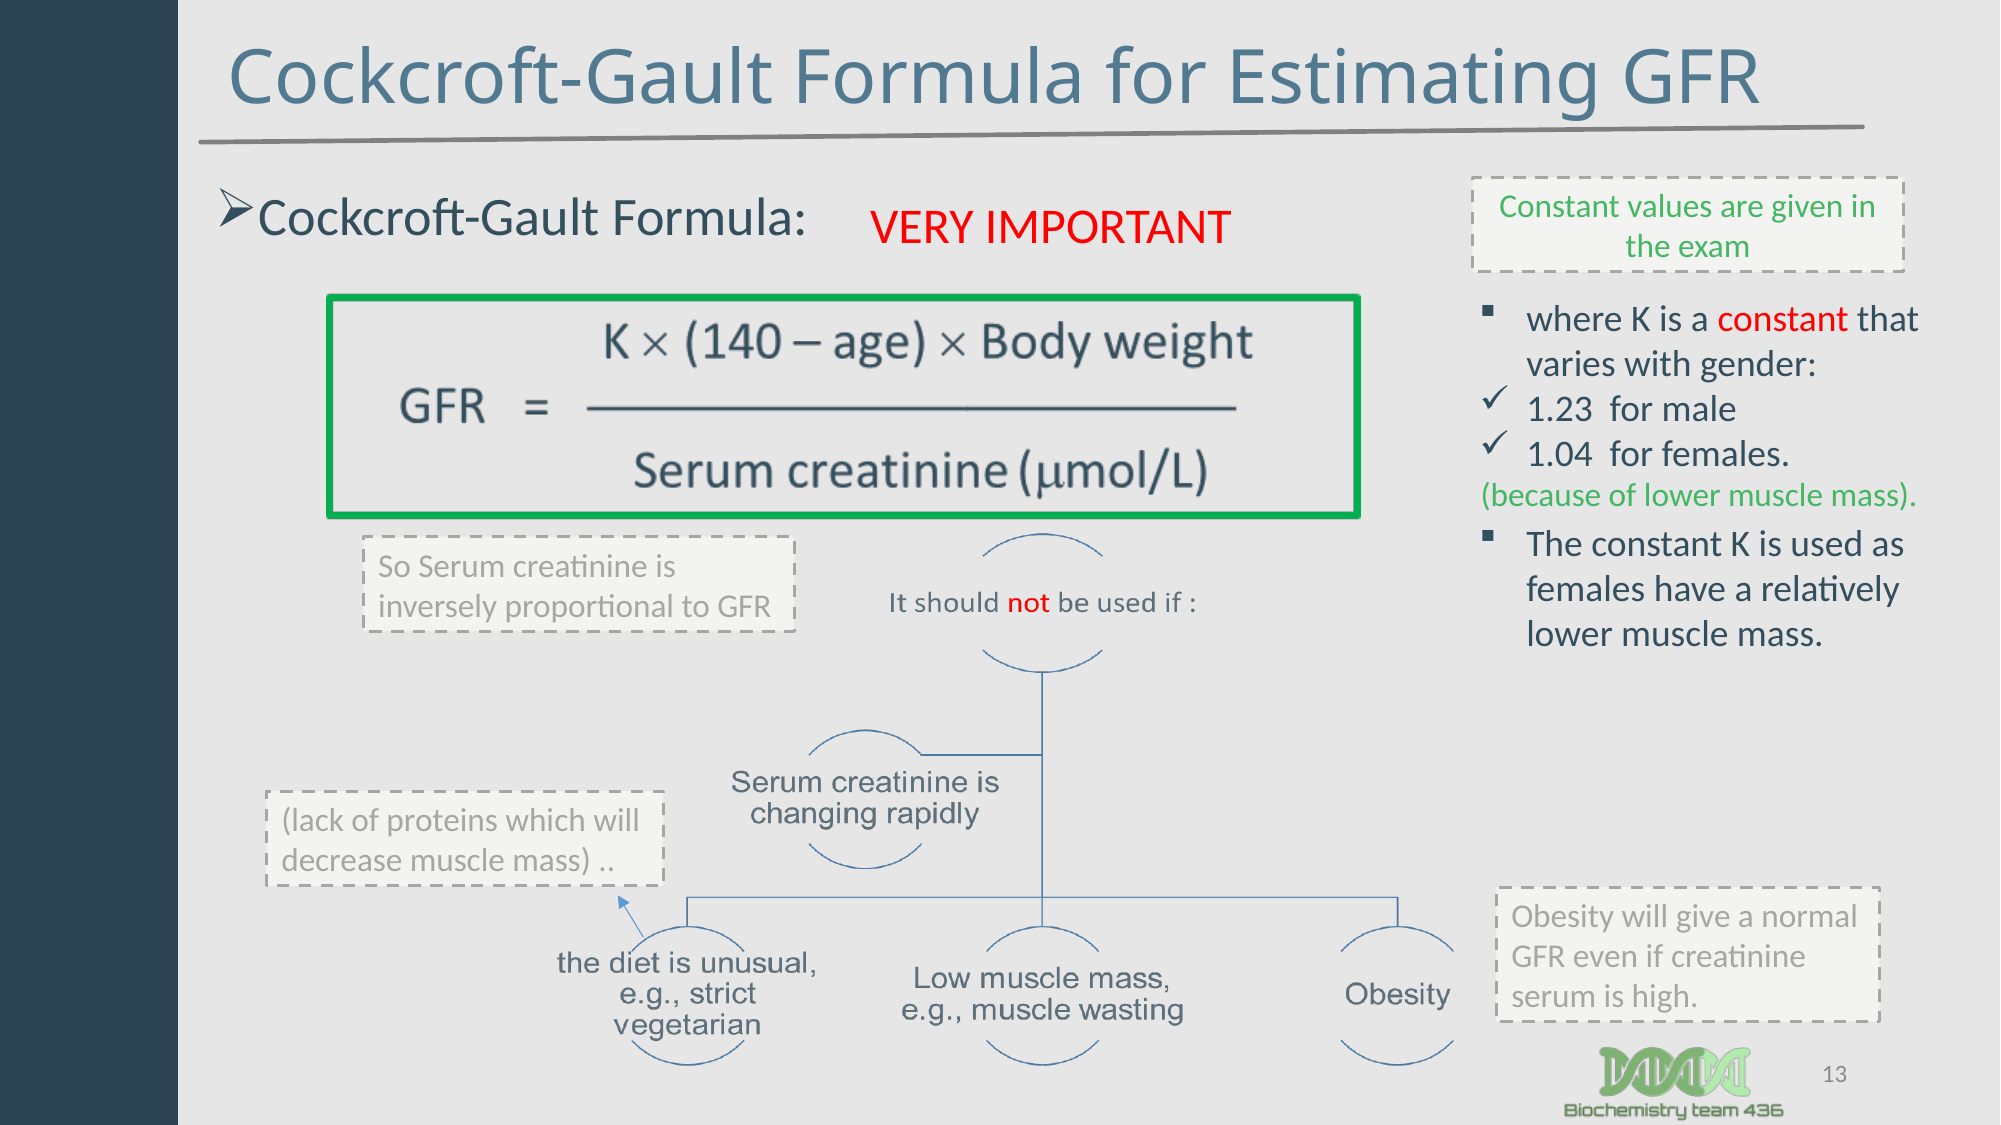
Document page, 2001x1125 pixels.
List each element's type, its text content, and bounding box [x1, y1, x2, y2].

text_box (lack of proteins which will decrease muscle mass) .. [266, 791, 538, 886]
text_box Cockcroft-Gault Formula for Estimating GFR [212, 20, 1932, 126]
slide_number 13 [1804, 1042, 1863, 1103]
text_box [617, 895, 644, 938]
text_box So Serum creatinine is inversely proportional to GFR [363, 536, 538, 632]
text_box Cockcroft-Gault Formula: [200, 181, 862, 249]
text_box Obesity will give a normal GFR even if creatinine serum is high. [1545, 887, 1880, 1022]
text_box (because of lower muscle mass). [1465, 465, 1933, 521]
text_box where K is a constant that varies with gender: 1.23 for male 1.04 for females. The constant K is used as females have a relatively lower muscle mass. [1464, 286, 1954, 662]
text_box [0, 0, 179, 1125]
picture [326, 287, 1804, 1125]
text_box VERY IMPORTANT [855, 185, 1254, 261]
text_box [200, 126, 1863, 143]
text_box Constant values are given in the exam [1472, 177, 1904, 272]
